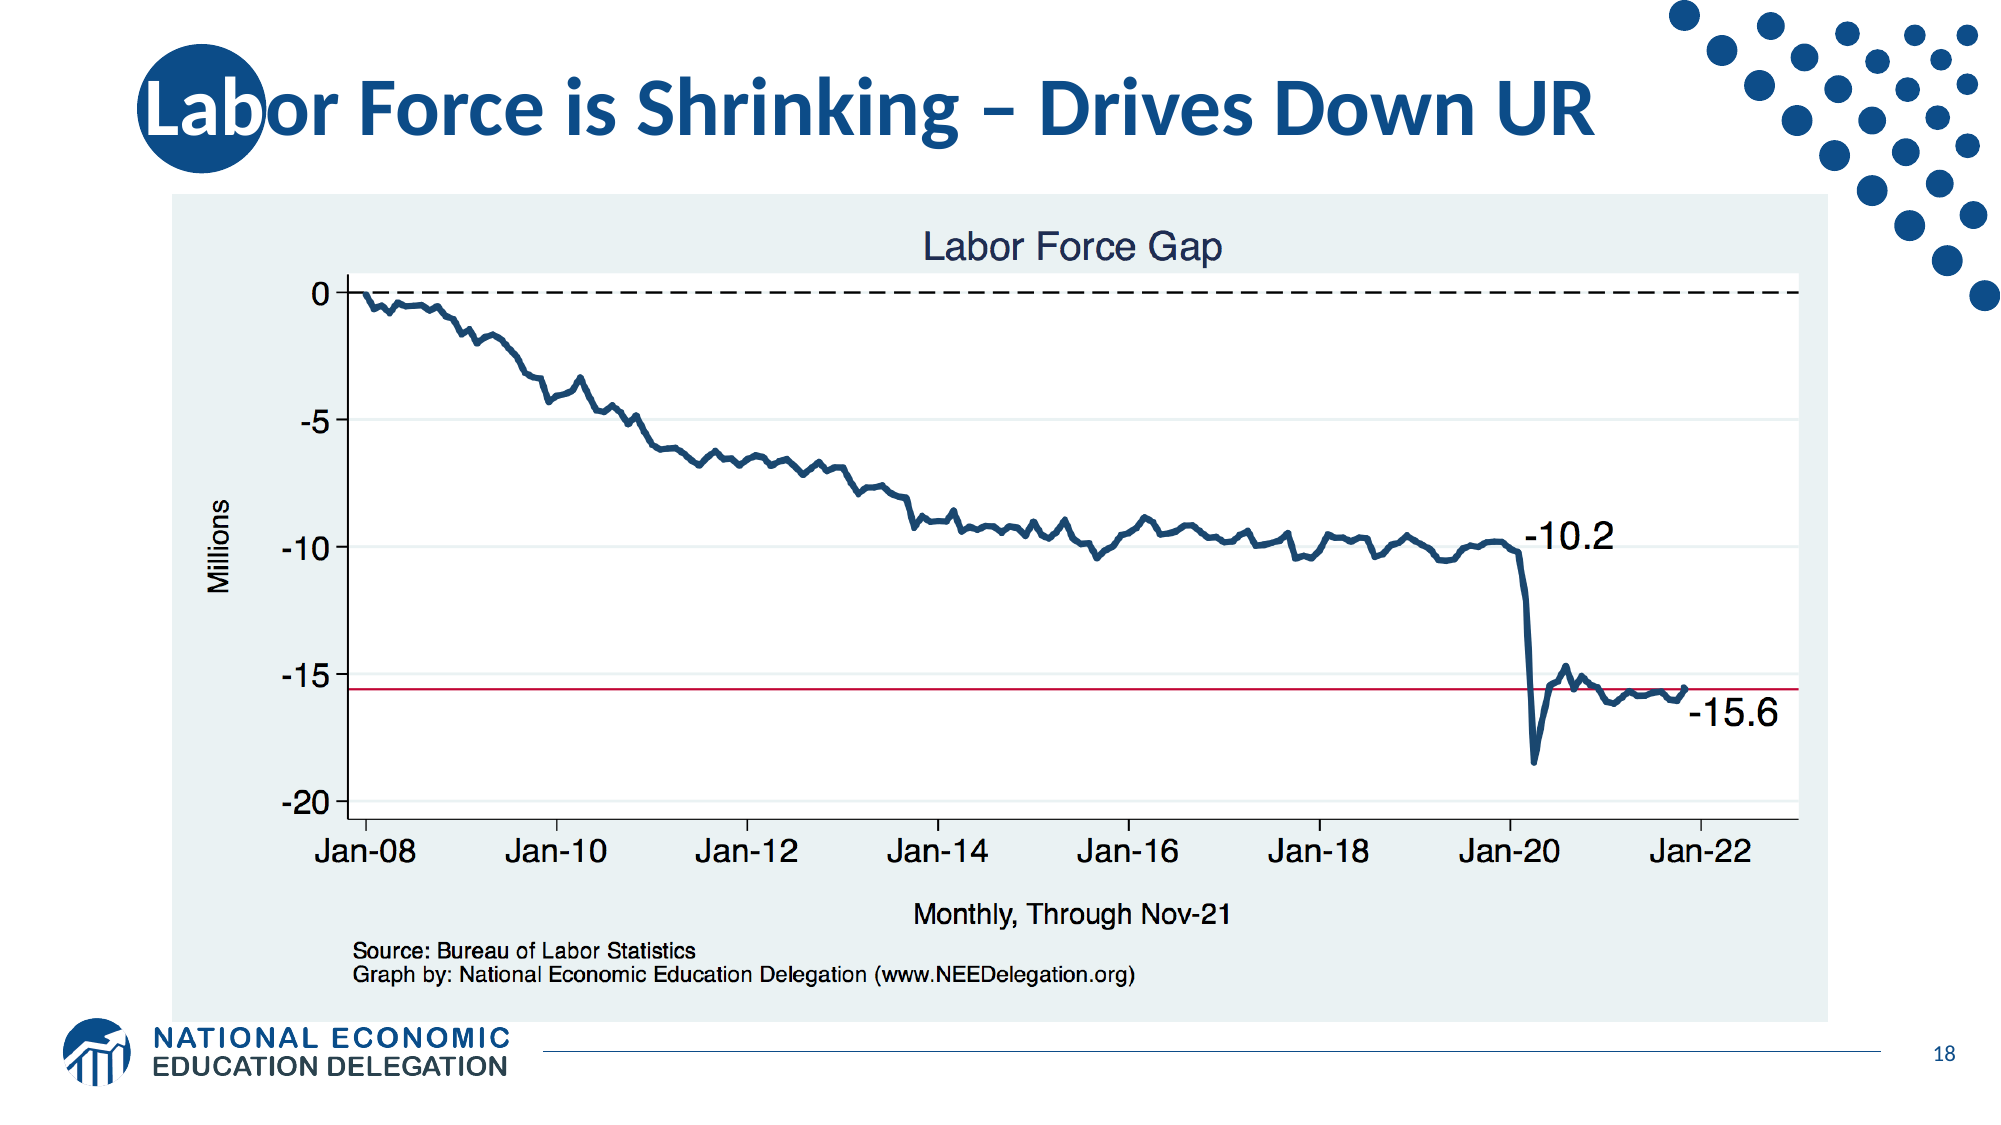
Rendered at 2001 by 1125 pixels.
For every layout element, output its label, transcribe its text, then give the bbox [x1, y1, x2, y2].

slide_number 18 [1521, 1022, 1972, 1082]
picture [55, 1013, 520, 1091]
title Labor Force is Shrinking – Drives Down UR [129, 0, 1855, 218]
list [172, 194, 1828, 1022]
